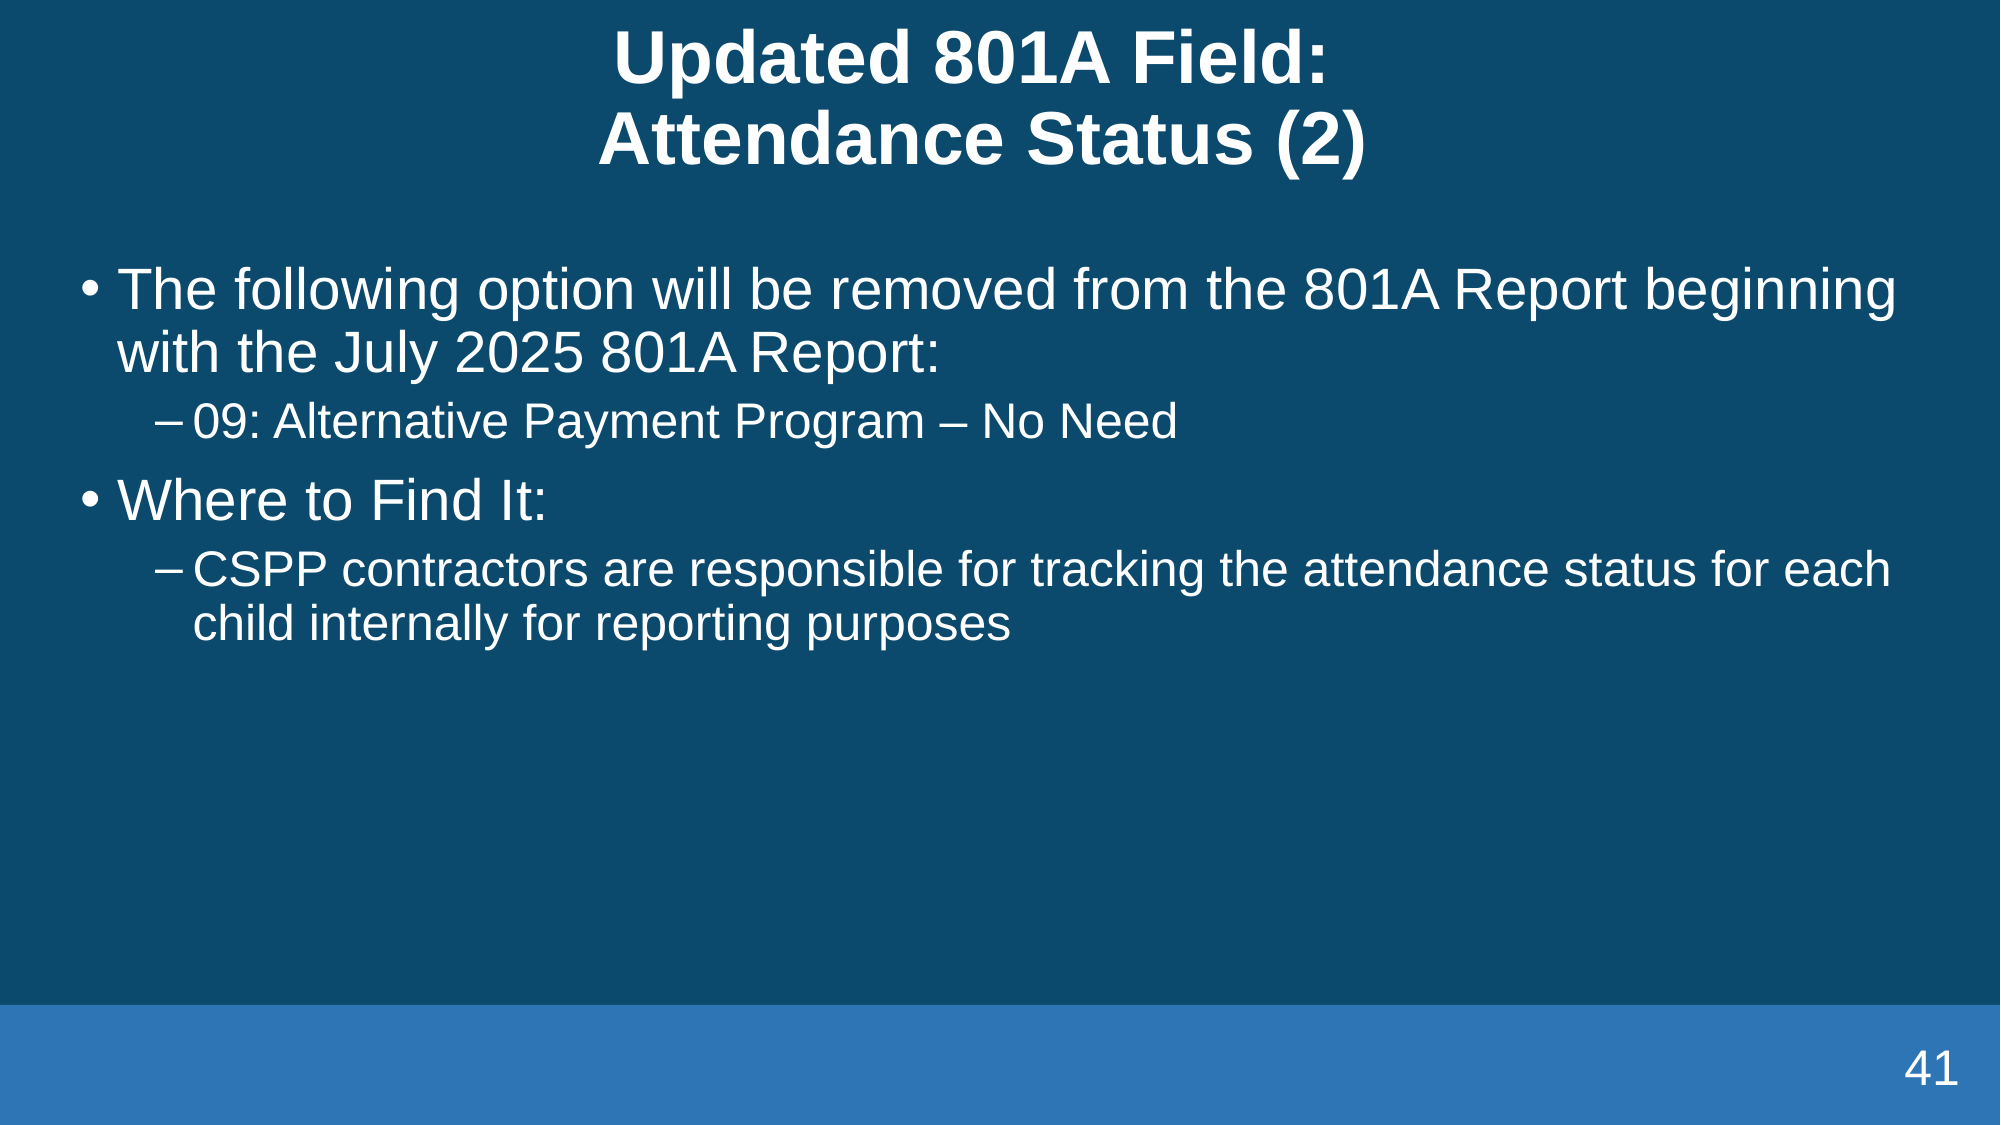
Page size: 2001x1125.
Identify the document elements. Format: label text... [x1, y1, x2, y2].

slide_number 41 [1524, 1035, 1975, 1095]
title Updated 801A Field: Attendance Status (2) [24, 0, 1941, 200]
list The following option will be removed from the 801A Report beginning with the July 2025 801A Report: 09: Alternative Payment Program – No Need Where to Find It: CSPP contractors are responsible for tracking the attendance status for each child internally for reporting purposes [64, 128, 1926, 782]
